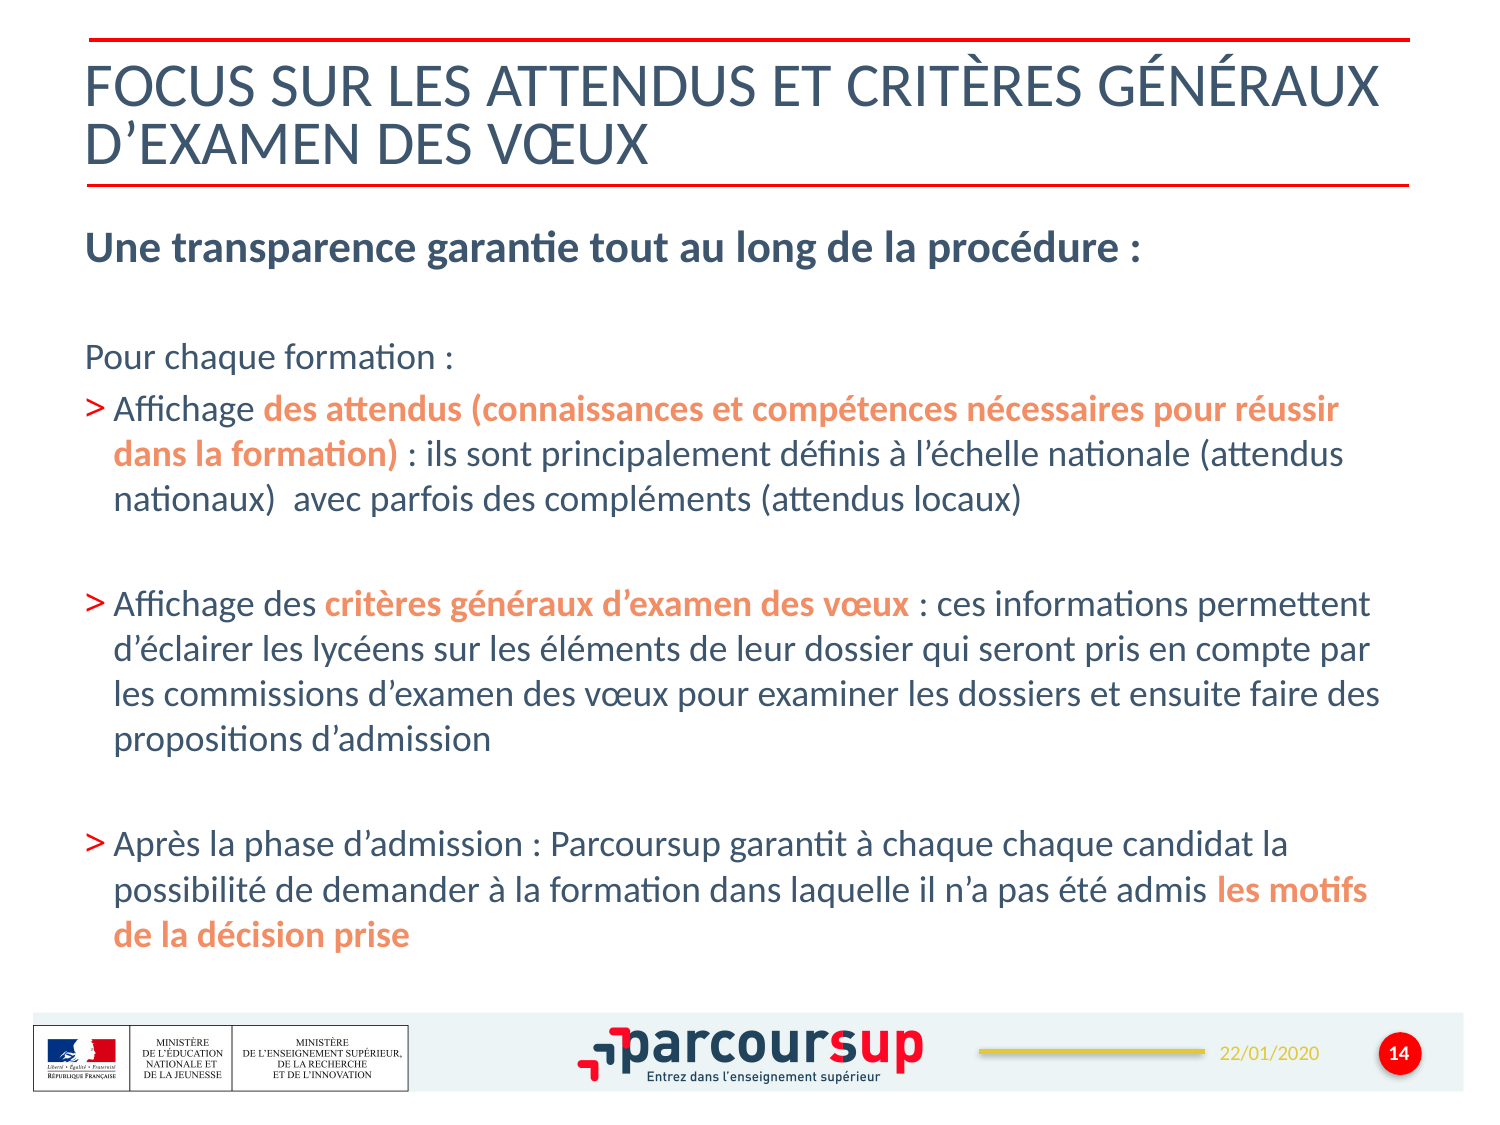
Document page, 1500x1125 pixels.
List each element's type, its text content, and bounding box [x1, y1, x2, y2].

list Une transparence garantie tout au long de la procédure : Pour chaque formation : Affichage des attendus (connaissances et compétences nécessaires pour réussir dans la formation) : ils sont principalement définis à l’échelle nationale (attendus nationaux) avec parfois des compléments (attendus locaux) Affichage des critères généraux d’examen des vœux : ces informations permettent d’éclairer les lycéens sur les éléments de leur dossier qui seront pris en compte par les commissions d’examen des vœux pour examiner les dossiers et ensuite faire des propositions d’admission Après la phase d’admission : Parcoursup garantit à chaque chaque candidat la possibilité de demander à la formation dans laquelle il n’a pas été admis les motifs de la décision prise [69, 210, 1409, 965]
picture [0, 0, 1499, 1124]
title Focus sur les attendus et critères généraux d’examen des vœux [69, 12, 1409, 210]
slide_number 14 [1368, 1031, 1430, 1074]
